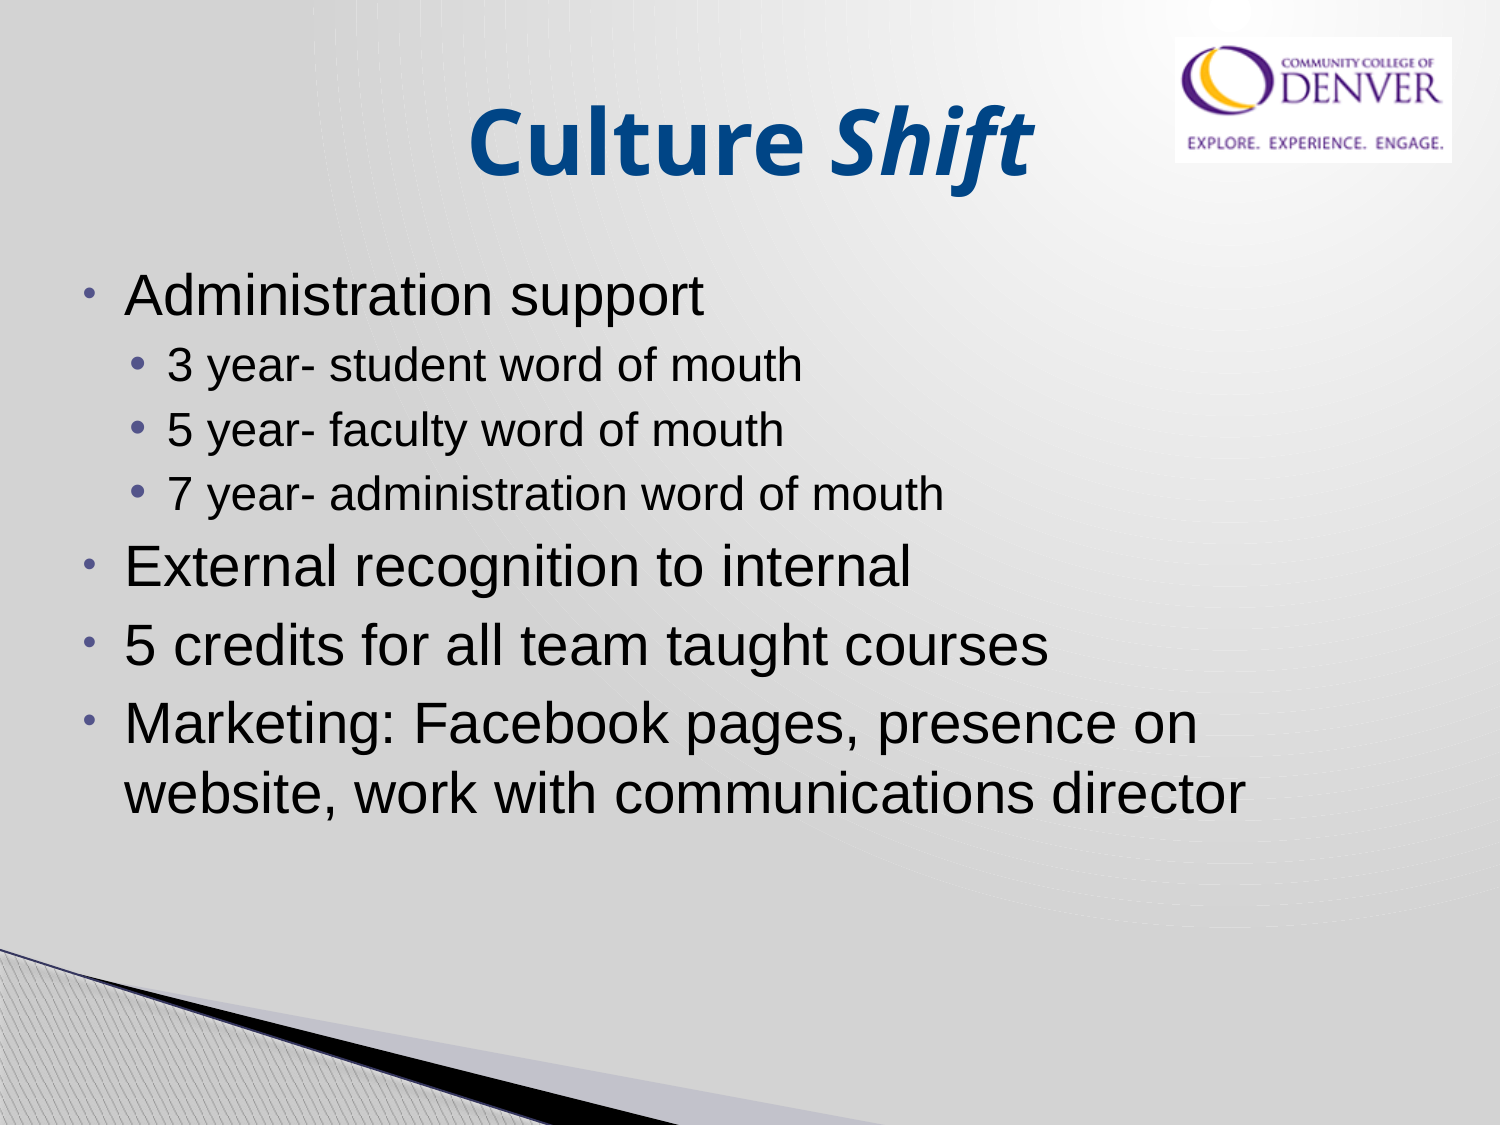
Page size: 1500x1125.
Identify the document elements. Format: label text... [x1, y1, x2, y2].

title Culture Shift [75, 45, 1425, 233]
picture [1174, 37, 1452, 163]
list Administration support 3 year- student word of mouth 5 year- faculty word of mouth 7 year- administration word of mouth External recognition to internal 5 credits for all team taught courses Marketing: Facebook pages, presence on website, work with communications director [50, 249, 1425, 1063]
